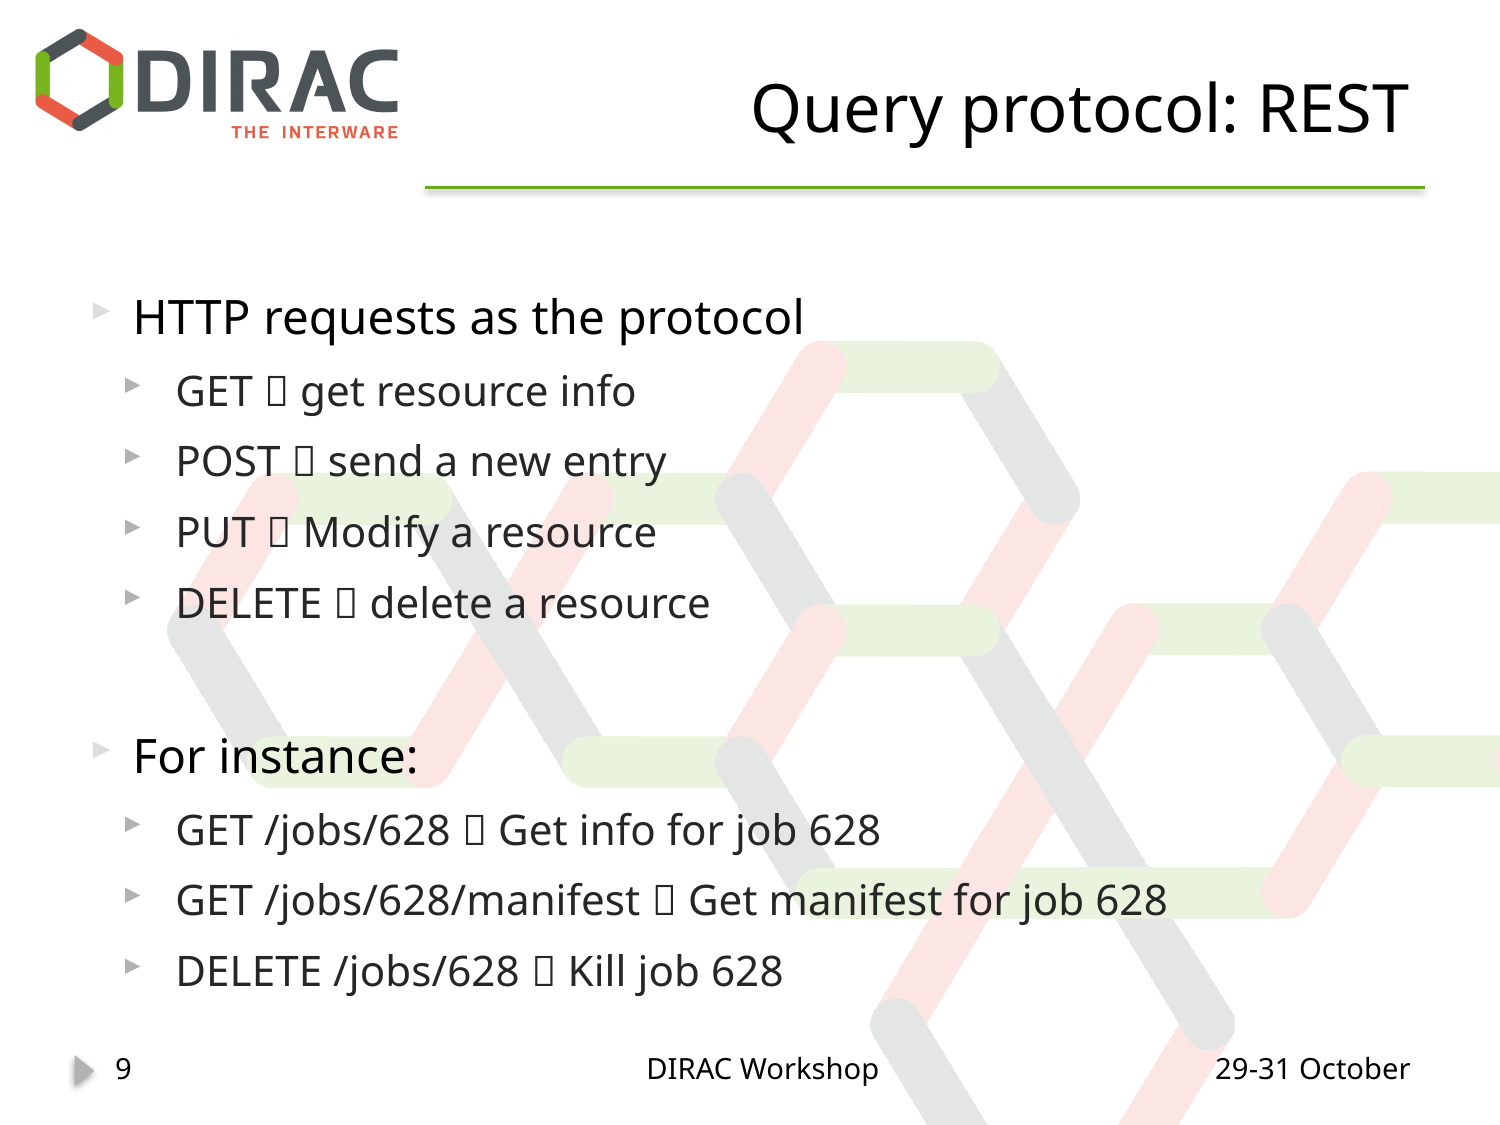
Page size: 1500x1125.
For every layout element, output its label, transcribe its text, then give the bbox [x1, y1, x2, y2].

title Query protocol: REST [425, 24, 1425, 188]
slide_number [1051, 1042, 1426, 1103]
list HTTP requests as the protocol GET  get resource info POST  send a new entry PUT  Modify a resource DELETE  delete a resource For instance: GET /jobs/628  Get info for job 628 GET /jobs/628/manifest  Get manifest for job 628 DELETE /jobs/628  Kill job 628 [75, 200, 1425, 1010]
footer DIRAC Workshop [475, 1042, 1051, 1103]
slide_number 9 [100, 1042, 426, 1103]
picture [24, 24, 409, 143]
